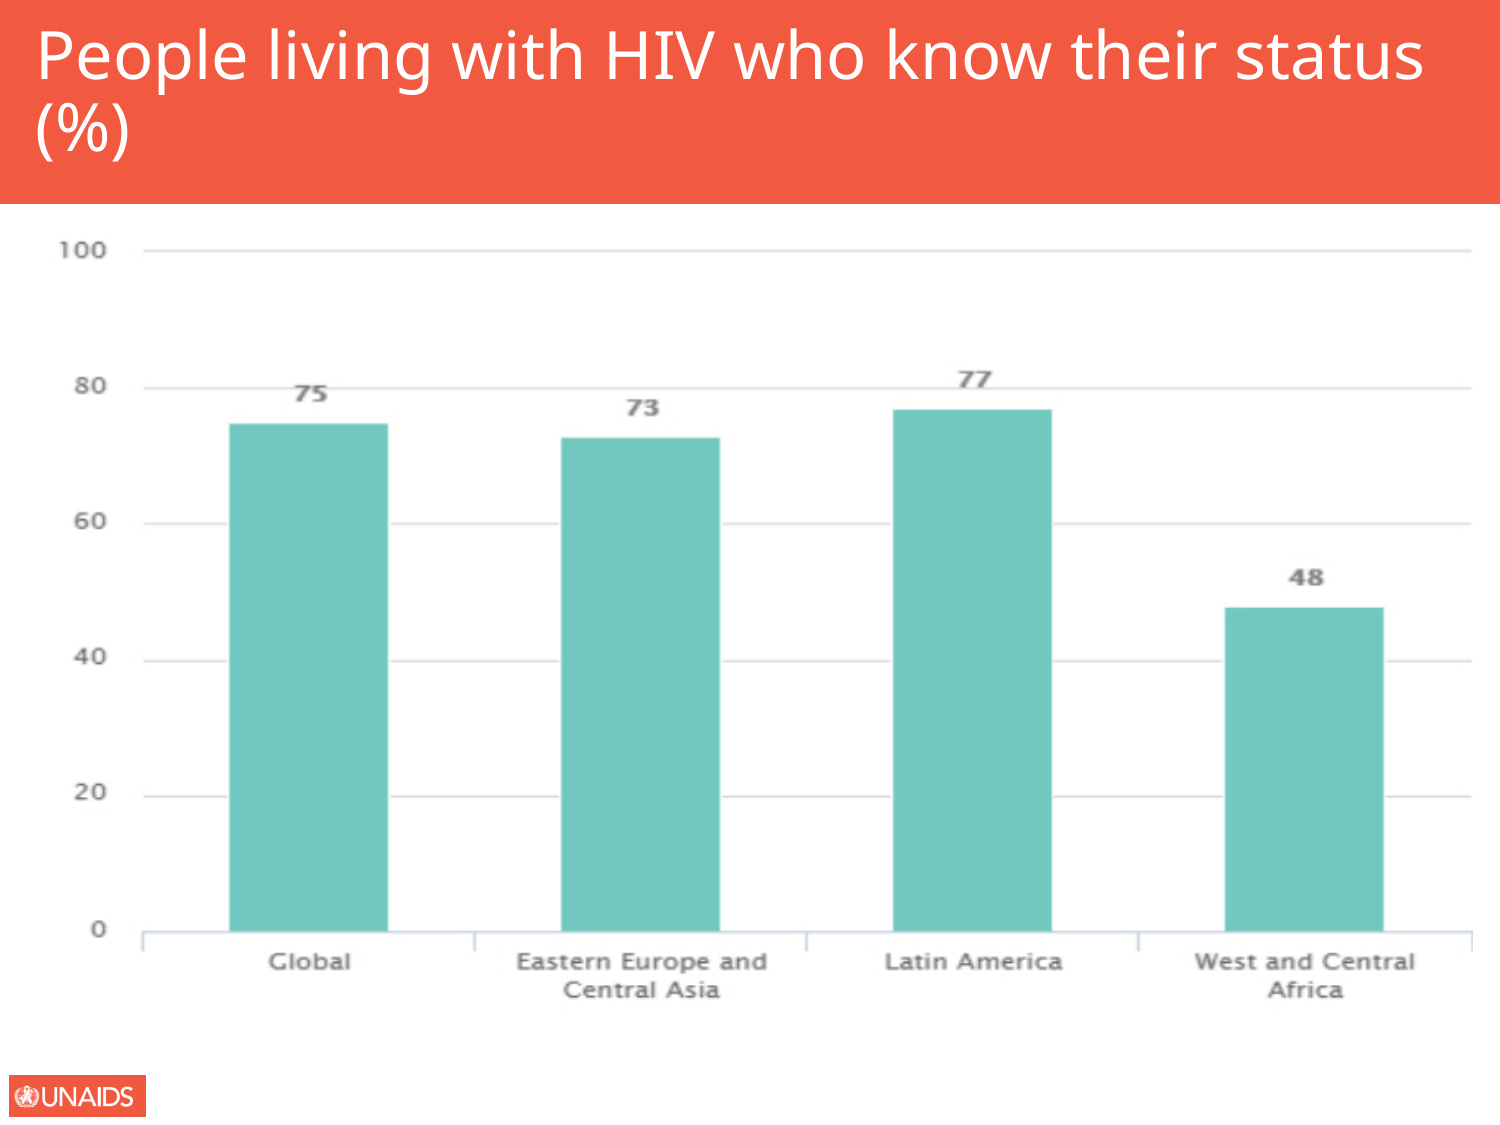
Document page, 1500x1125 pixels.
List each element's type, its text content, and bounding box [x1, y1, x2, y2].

picture [0, 0, 1500, 204]
title People living with HIV who know their status (%) [27, 39, 1486, 149]
picture [42, 214, 1473, 1020]
picture [9, 1075, 146, 1117]
